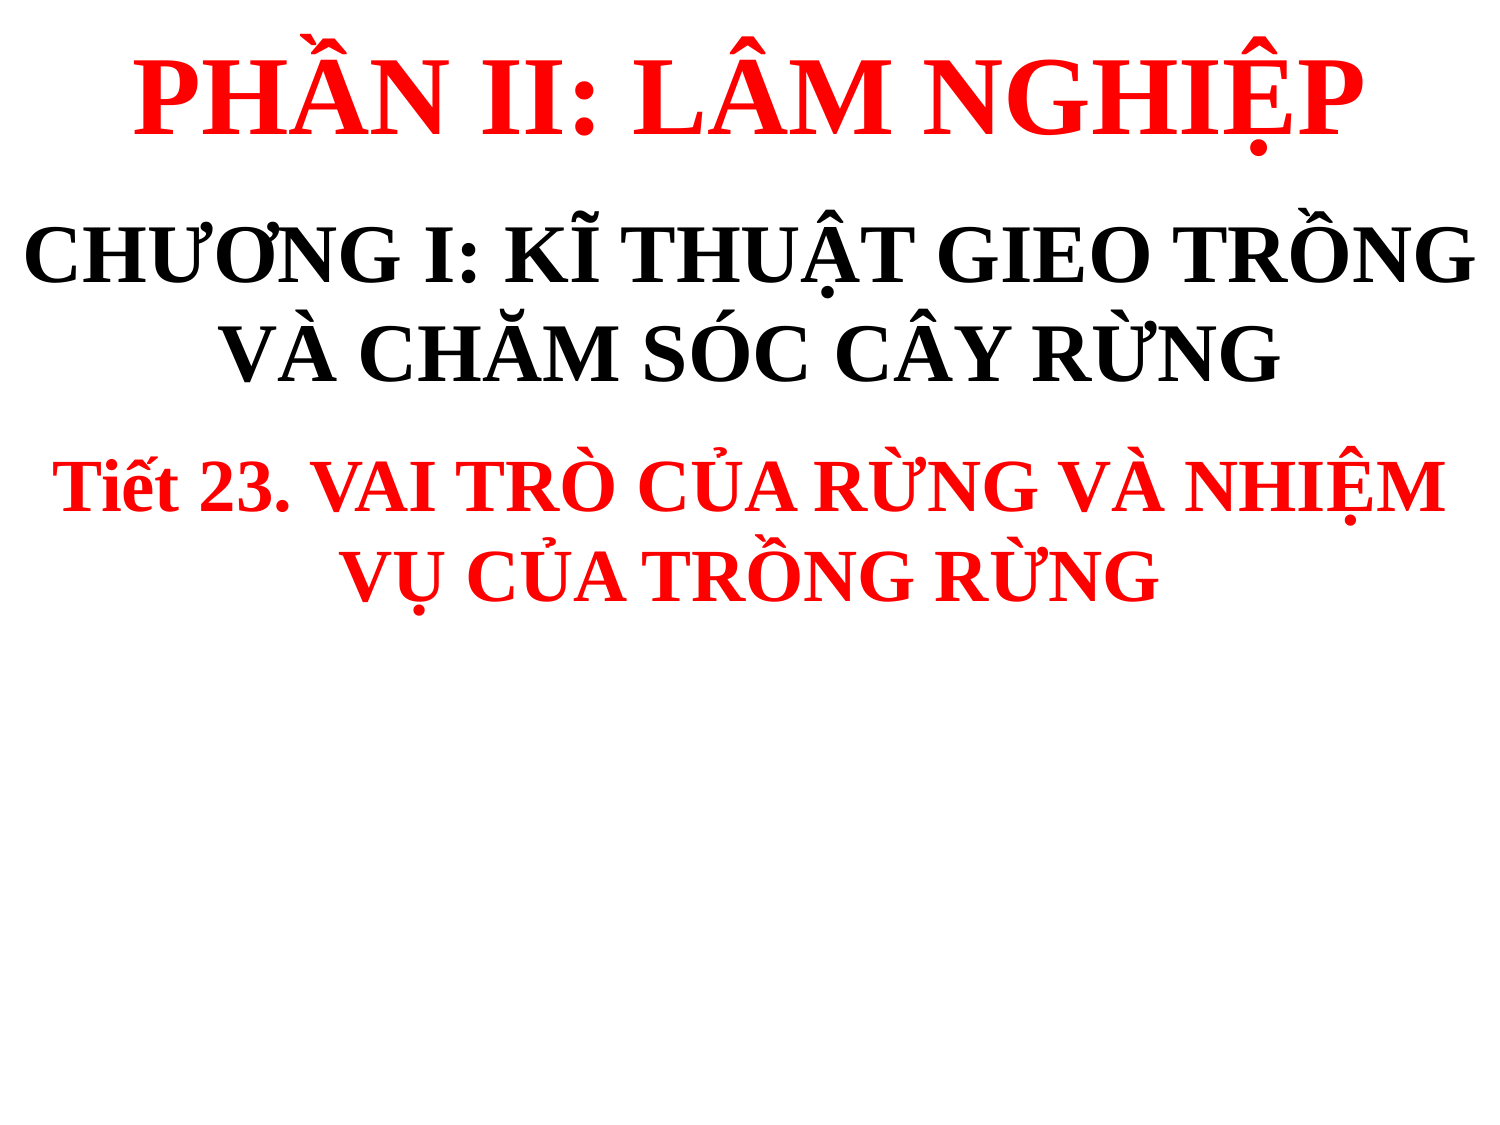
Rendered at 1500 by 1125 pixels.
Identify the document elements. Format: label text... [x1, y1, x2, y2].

text_box PHẦN II: LÂM NGHIỆP CHƯƠNG I: KĨ THUẬT GIEO TRỒNG VÀ CHĂM SÓC CÂY RỪNG Tiết 23. VAI TRÒ CỦA RỪNG VÀ NHIỆM VỤ CỦA TRỒNG RỪNG [0, 14, 1500, 624]
